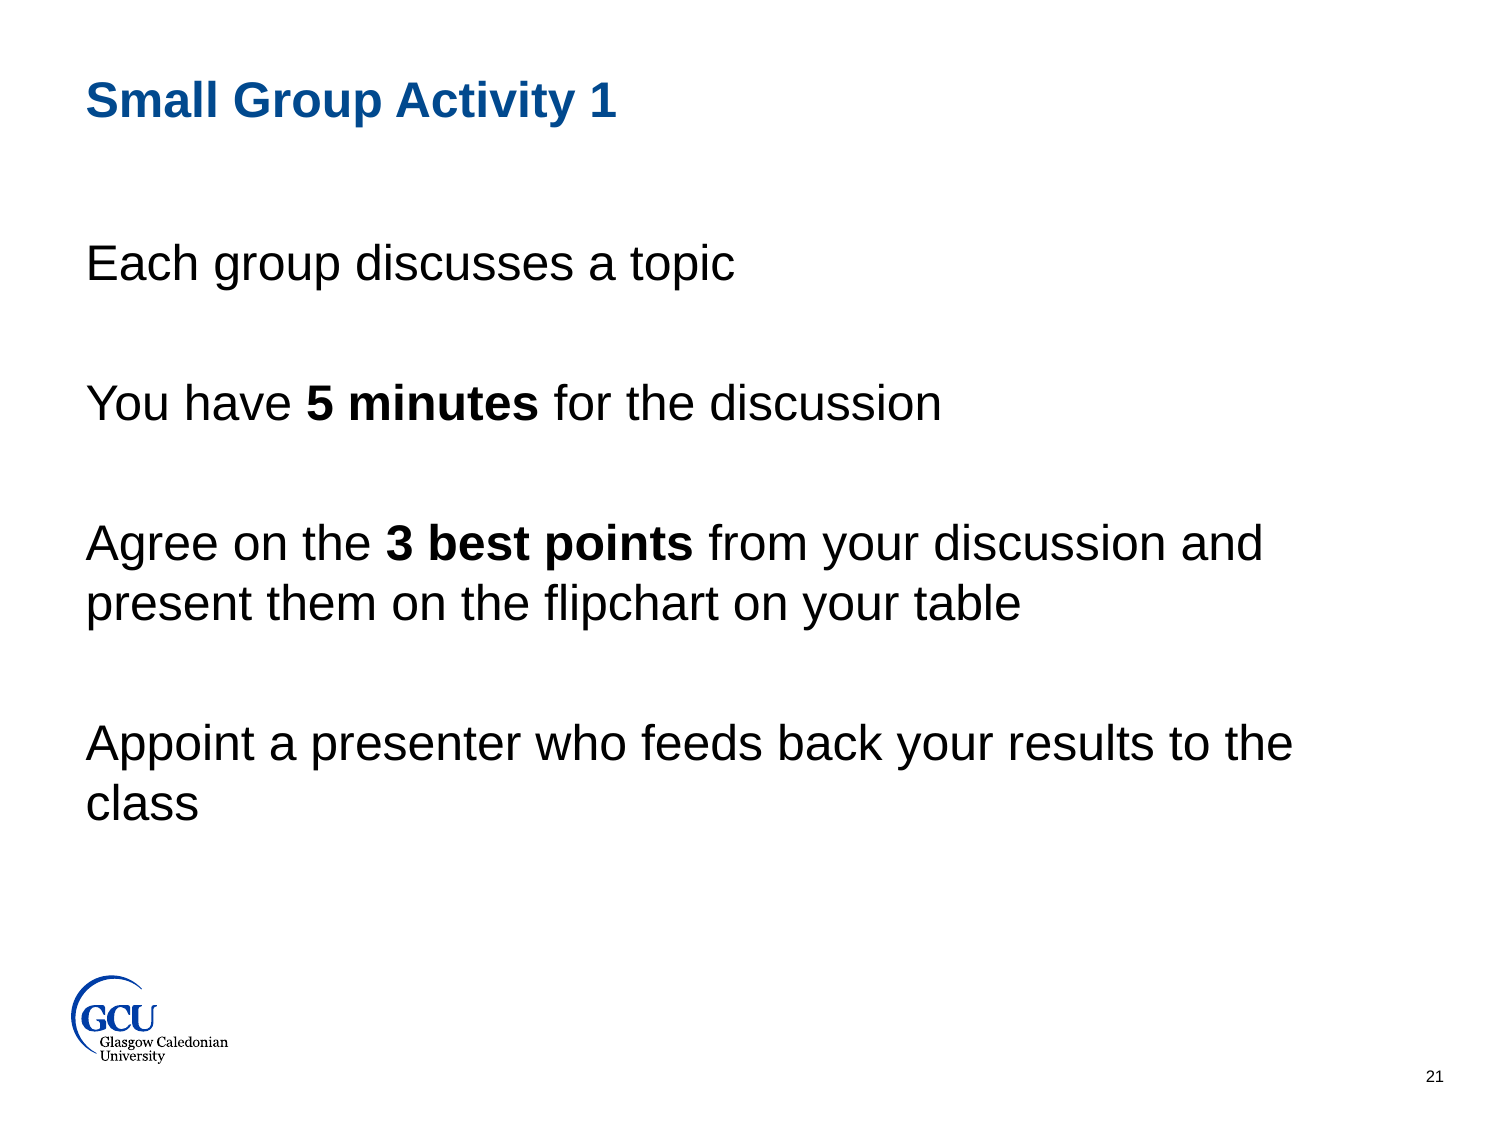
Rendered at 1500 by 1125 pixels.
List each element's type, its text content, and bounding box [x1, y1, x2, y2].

list Each group discusses a topic You have 5 minutes for the discussion Agree on the 3 best points from your discussion and present them on the flipchart on your table Appoint a presenter who feeds back your results to the class [70, 222, 1430, 962]
list Small Group Activity 1 [70, 60, 1430, 137]
